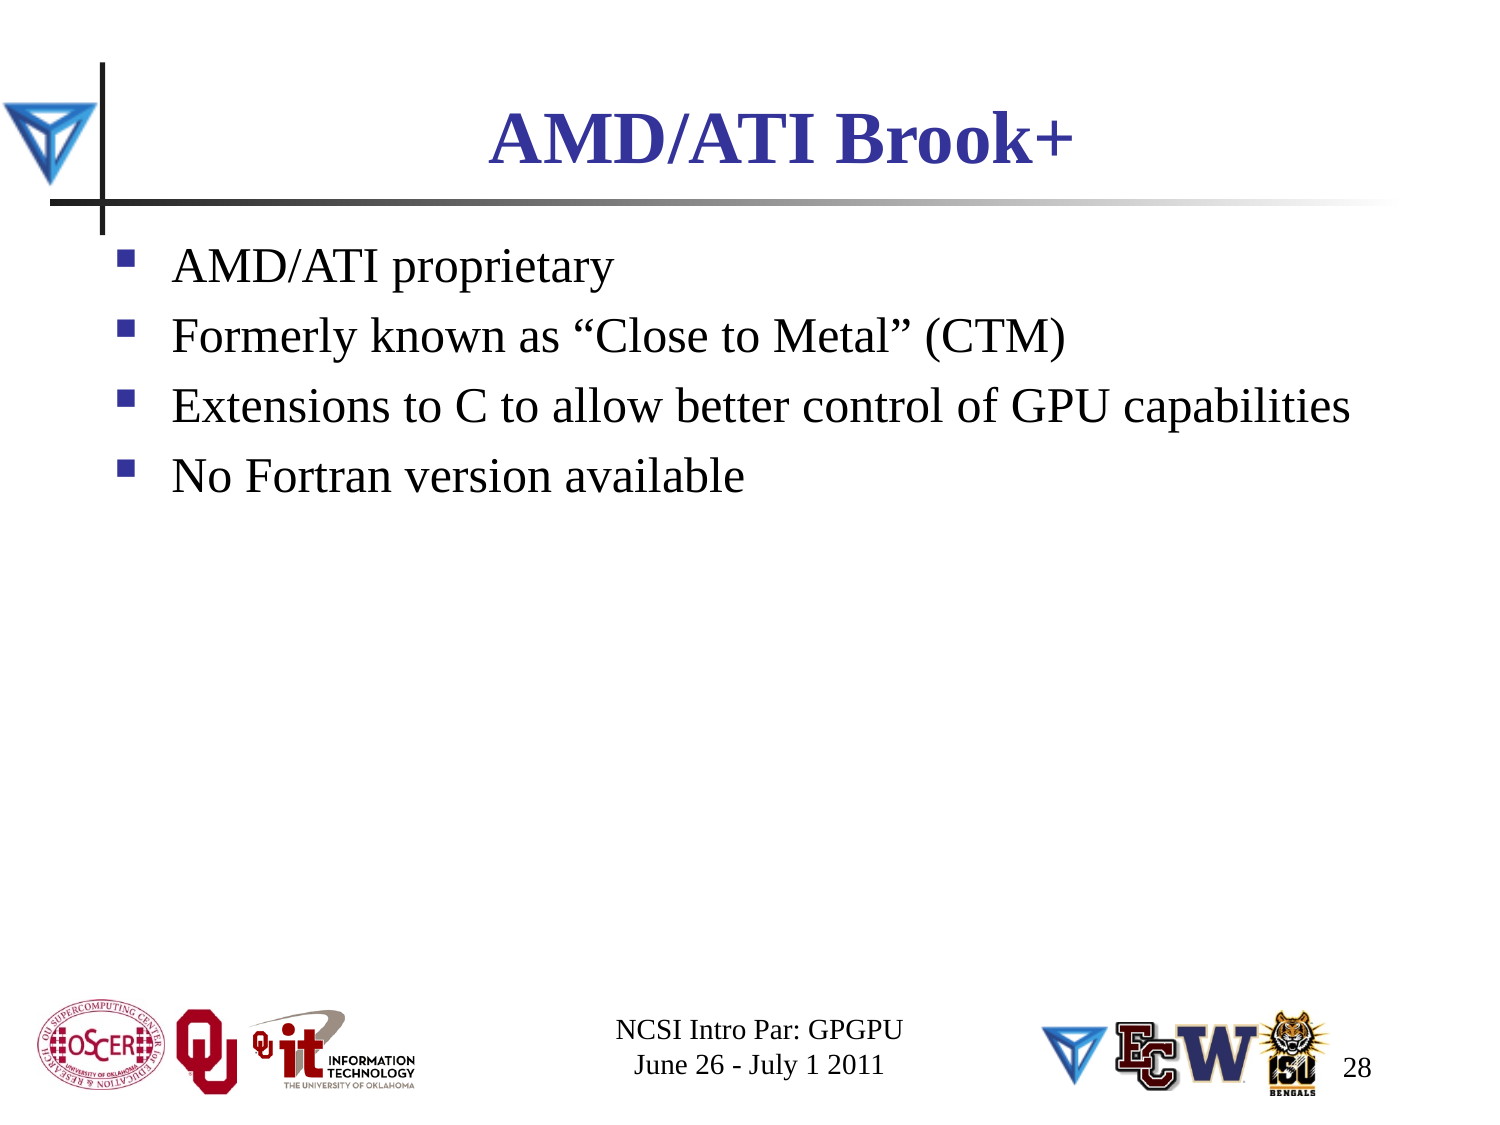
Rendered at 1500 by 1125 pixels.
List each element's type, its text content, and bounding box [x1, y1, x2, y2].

picture [0, 99, 99, 190]
picture [1088, 1021, 1174, 1091]
picture [174, 999, 425, 1099]
footer NCSI Intro Par: GPGPU June 26 - July 1 2011 [431, 1012, 1088, 1088]
list AMD/ATI proprietary Formerly known as “Close to Metal” (CTM) Extensions to C to allow better control of GPU capabilities No Fortran version available [99, 224, 1401, 988]
slide_number 28 [1174, 1015, 1388, 1091]
picture [1254, 1010, 1330, 1015]
picture [37, 999, 165, 1090]
picture [1254, 1091, 1330, 1096]
title AMD/ATI Brook+ [124, 74, 1442, 187]
